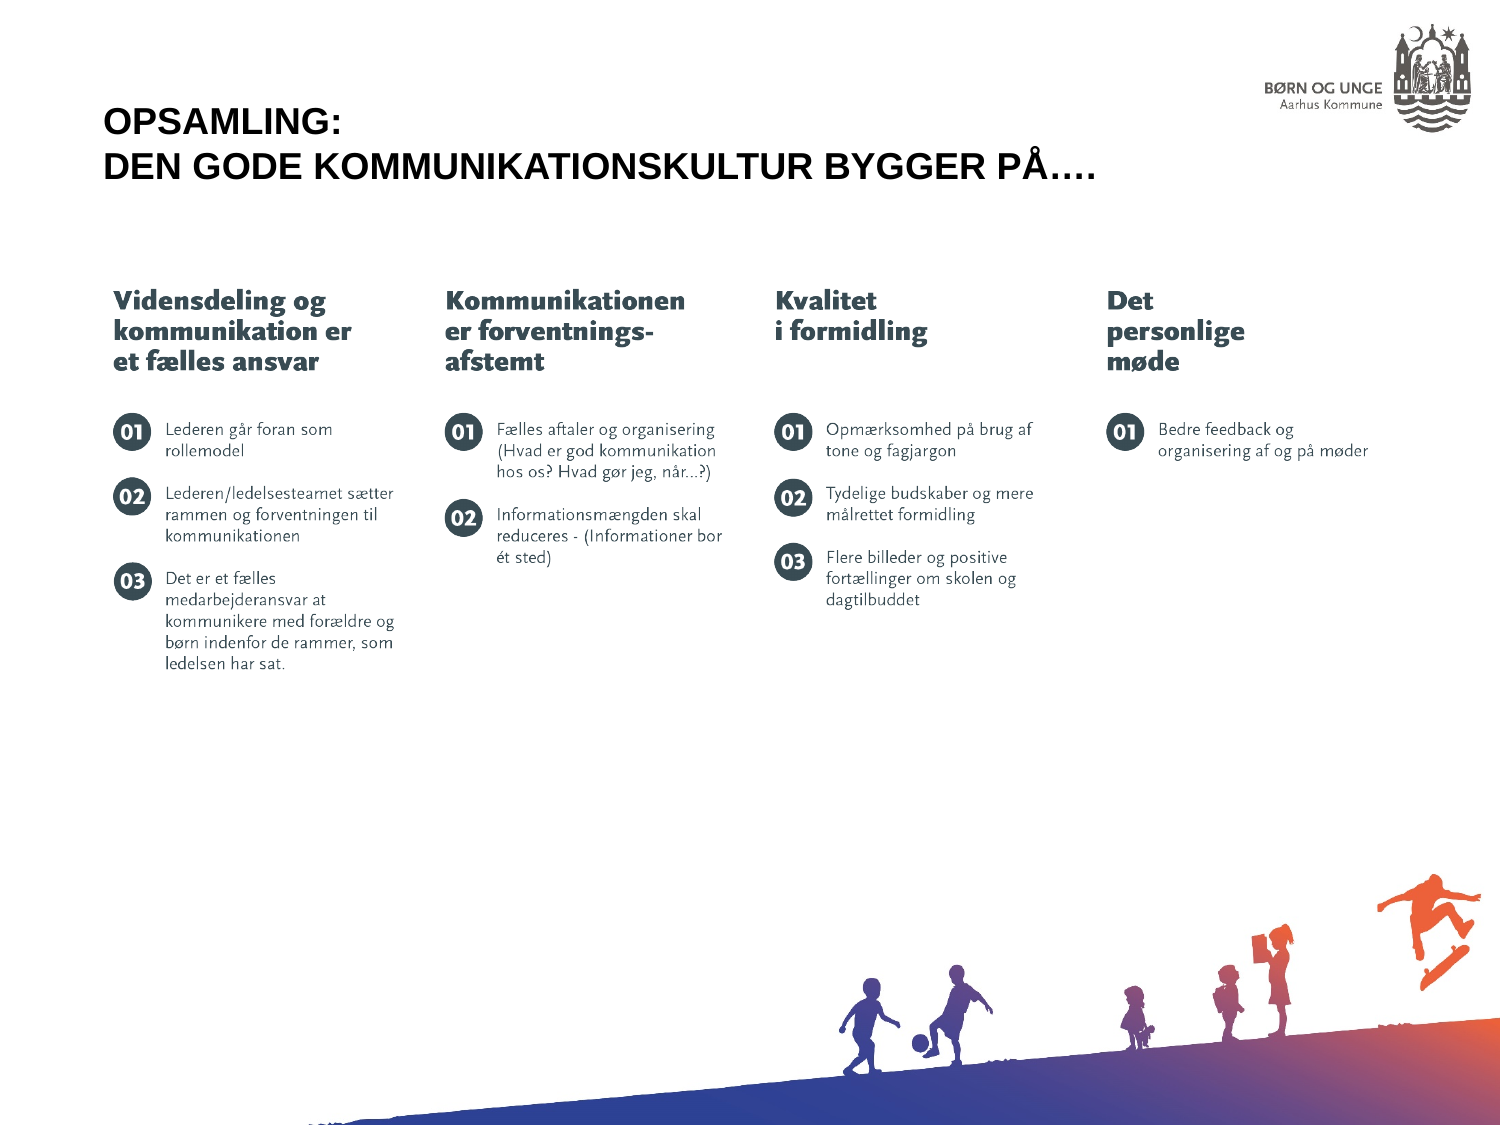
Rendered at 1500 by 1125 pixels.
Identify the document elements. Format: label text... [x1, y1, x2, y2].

picture [0, 0, 1500, 1125]
text_box OPSAMLING: DEN GODE KOMMUNIKATIONSKULTUR BYGGER PÅ…. [88, 89, 1176, 195]
